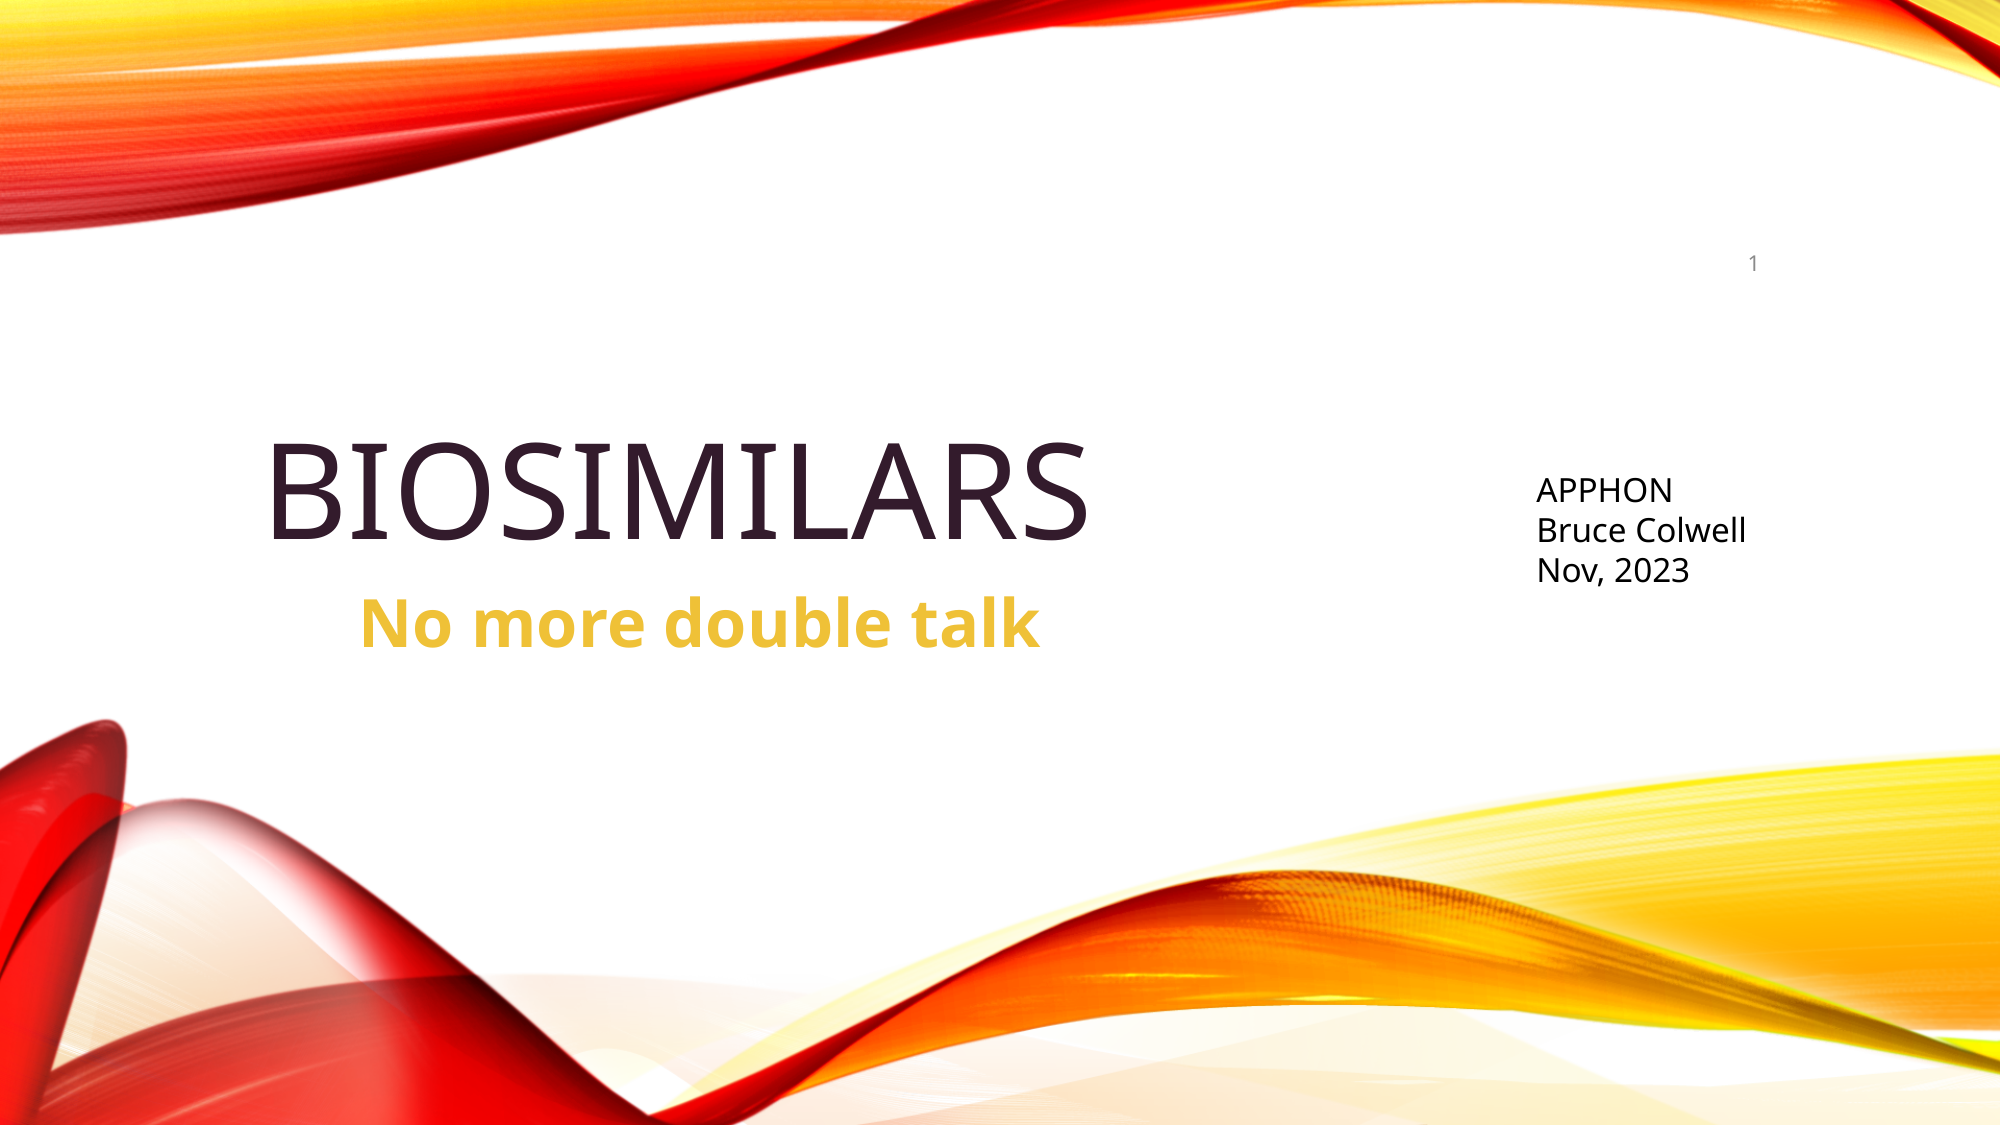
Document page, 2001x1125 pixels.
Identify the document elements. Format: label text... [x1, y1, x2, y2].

subtitle No more double talk [343, 582, 1652, 740]
text_box APPHON Bruce Colwell Nov, 2023 [1521, 462, 1959, 637]
picture [0, 0, 2000, 237]
slide_number 1 [1325, 234, 1775, 295]
picture [0, 717, 2000, 1125]
title Biosimilars [246, 184, 1747, 576]
